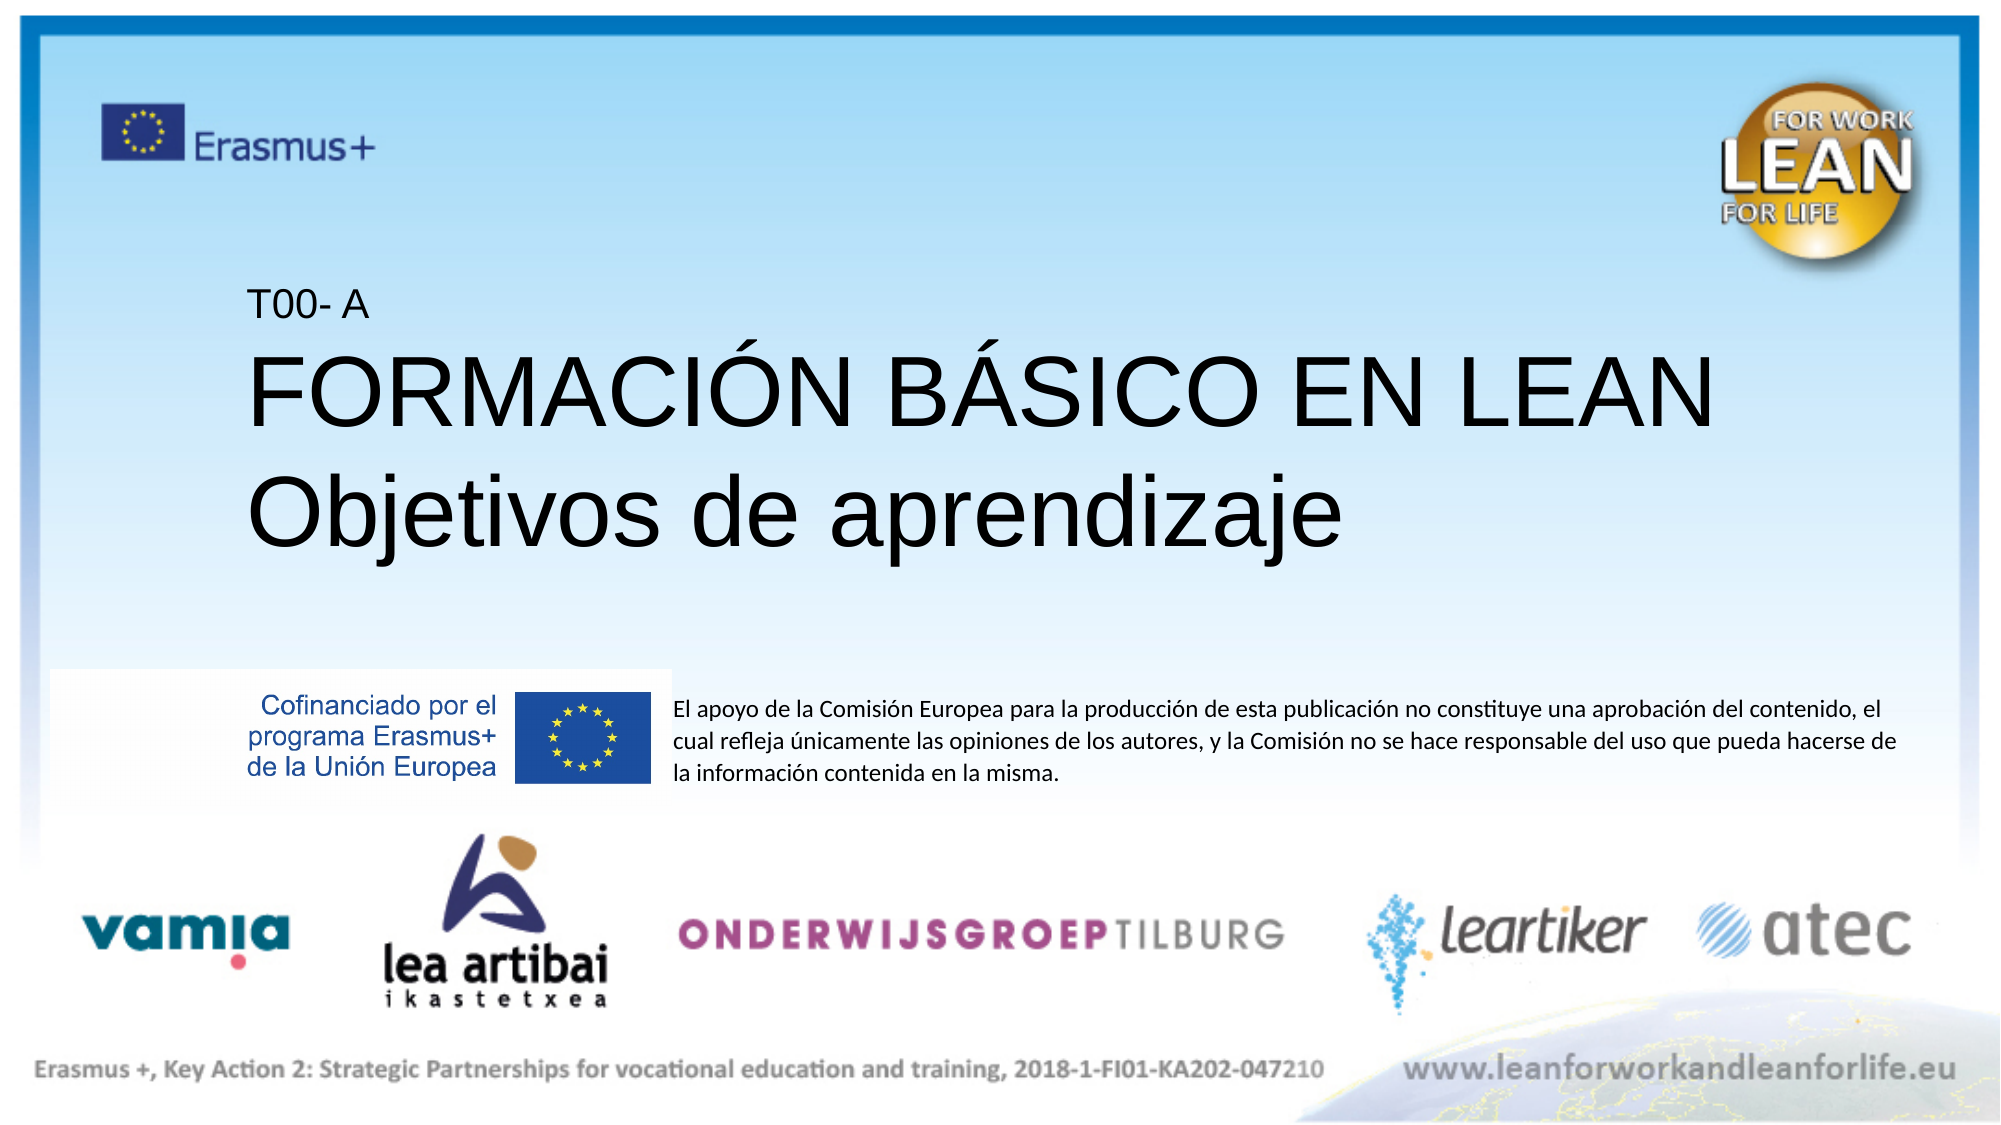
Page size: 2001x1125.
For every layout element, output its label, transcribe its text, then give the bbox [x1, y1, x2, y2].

text_box T00- A FORMACIÓN BÁSICO EN LEAN Objetivos de aprendizaje [231, 269, 1734, 683]
picture [0, 0, 2000, 1125]
text_box El apoyo de la Comisión Europea para la producción de esta publicación no constituye una aprobación del contenido, el cual refleja únicamente las opiniones de los autores, y la Comisión no se hace responsable del uso que pueda hacerse de la información contenida en la misma. [672, 683, 1936, 795]
